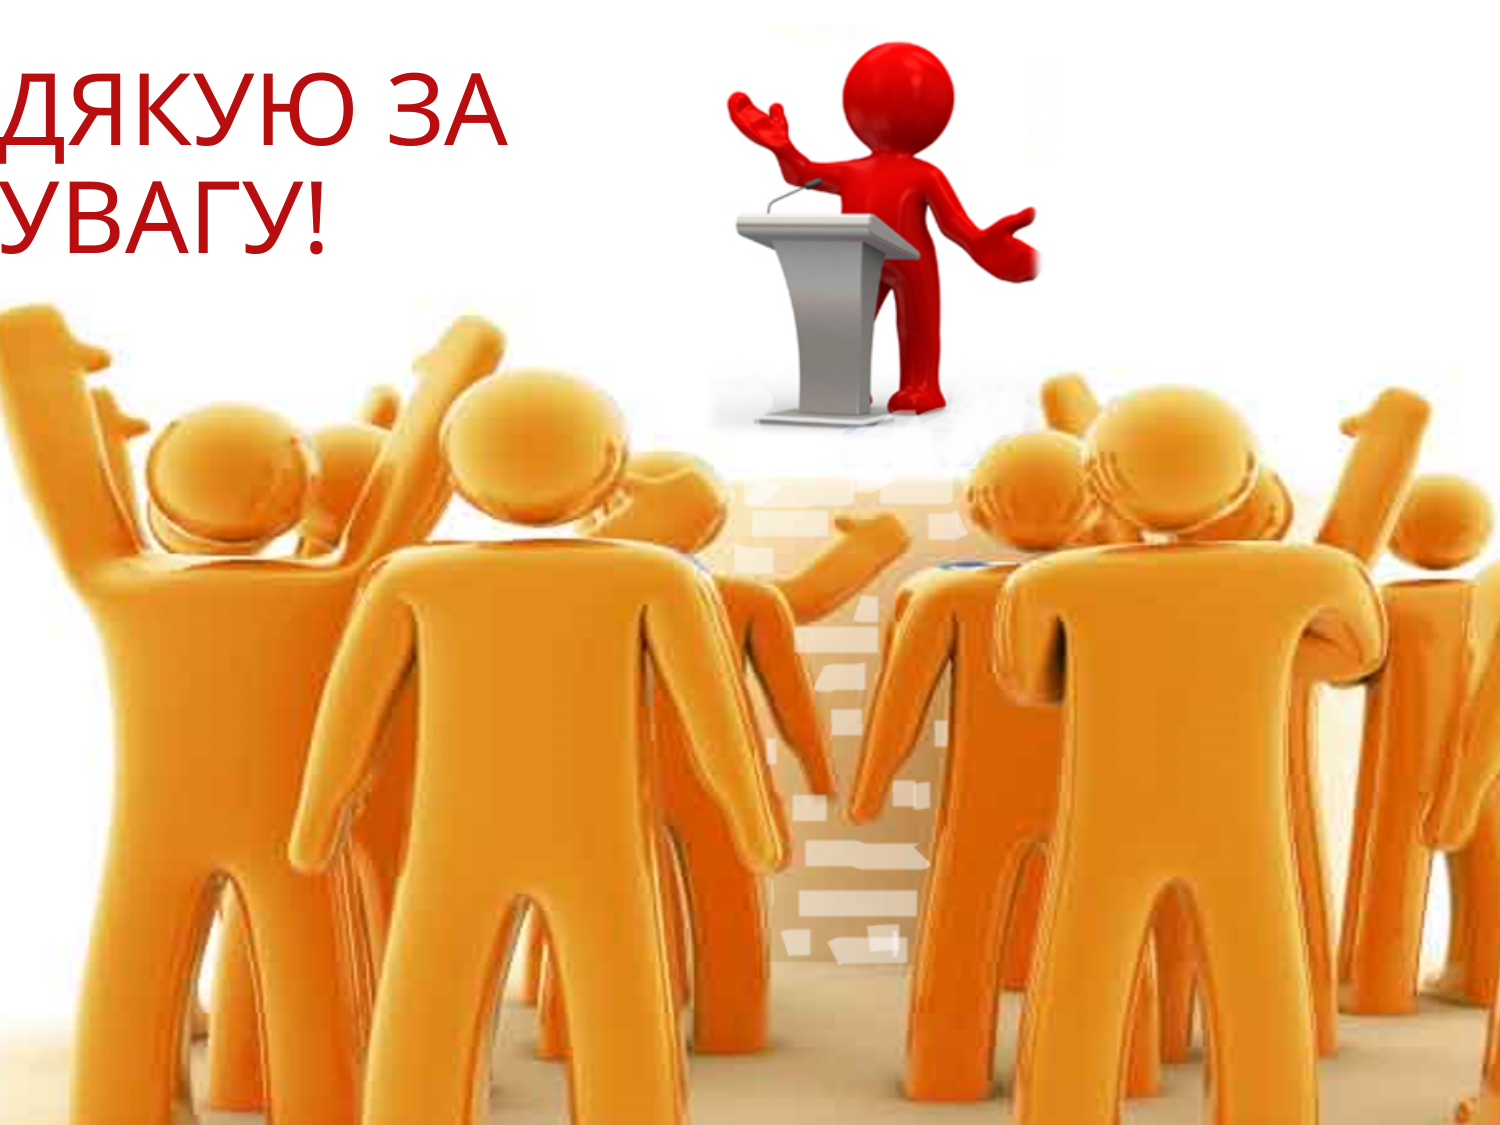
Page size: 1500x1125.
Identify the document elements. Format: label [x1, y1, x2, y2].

list [0, 0, 1500, 1125]
